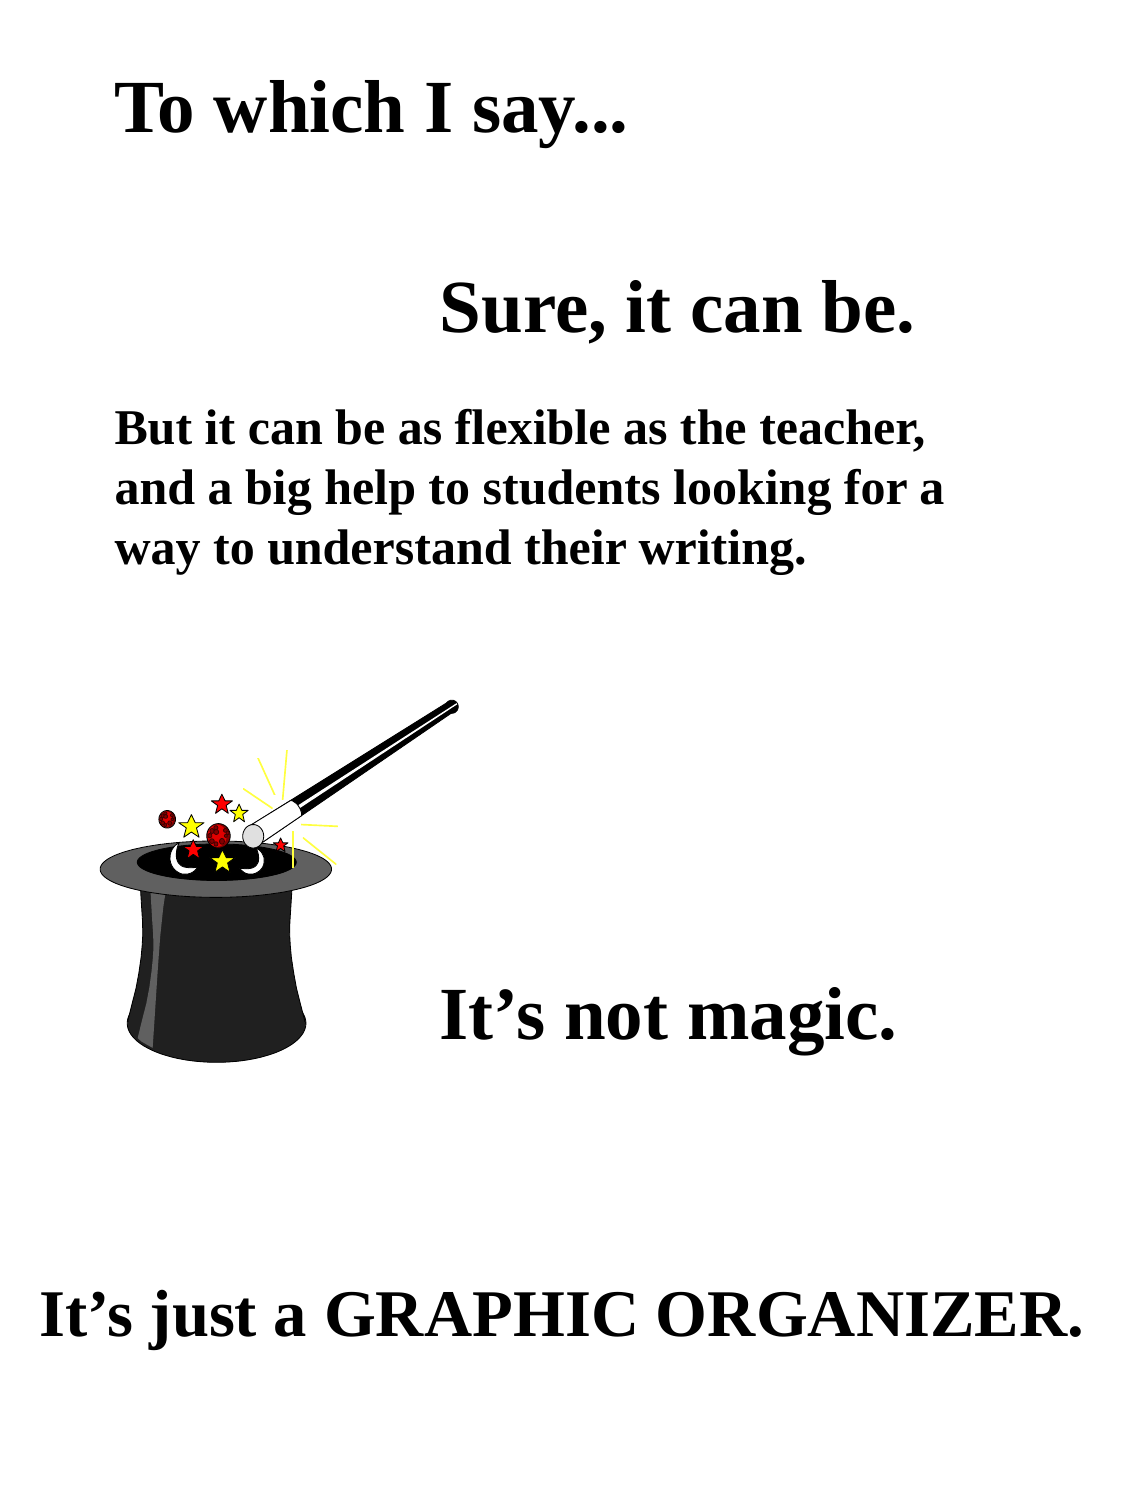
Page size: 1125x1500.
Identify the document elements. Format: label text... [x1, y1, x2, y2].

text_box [99, 699, 459, 1063]
text_box It’s not magic. [463, 957, 963, 1062]
text_box It’s just a GRAPHIC ORGANIZER. [0, 1262, 1125, 1358]
text_box Sure, it can be. [424, 249, 1013, 355]
text_box To which I say... [99, 49, 1013, 155]
text_box But it can be as flexible as the teacher, and a big help to students looking for a way to understand their writing. [99, 387, 1013, 583]
